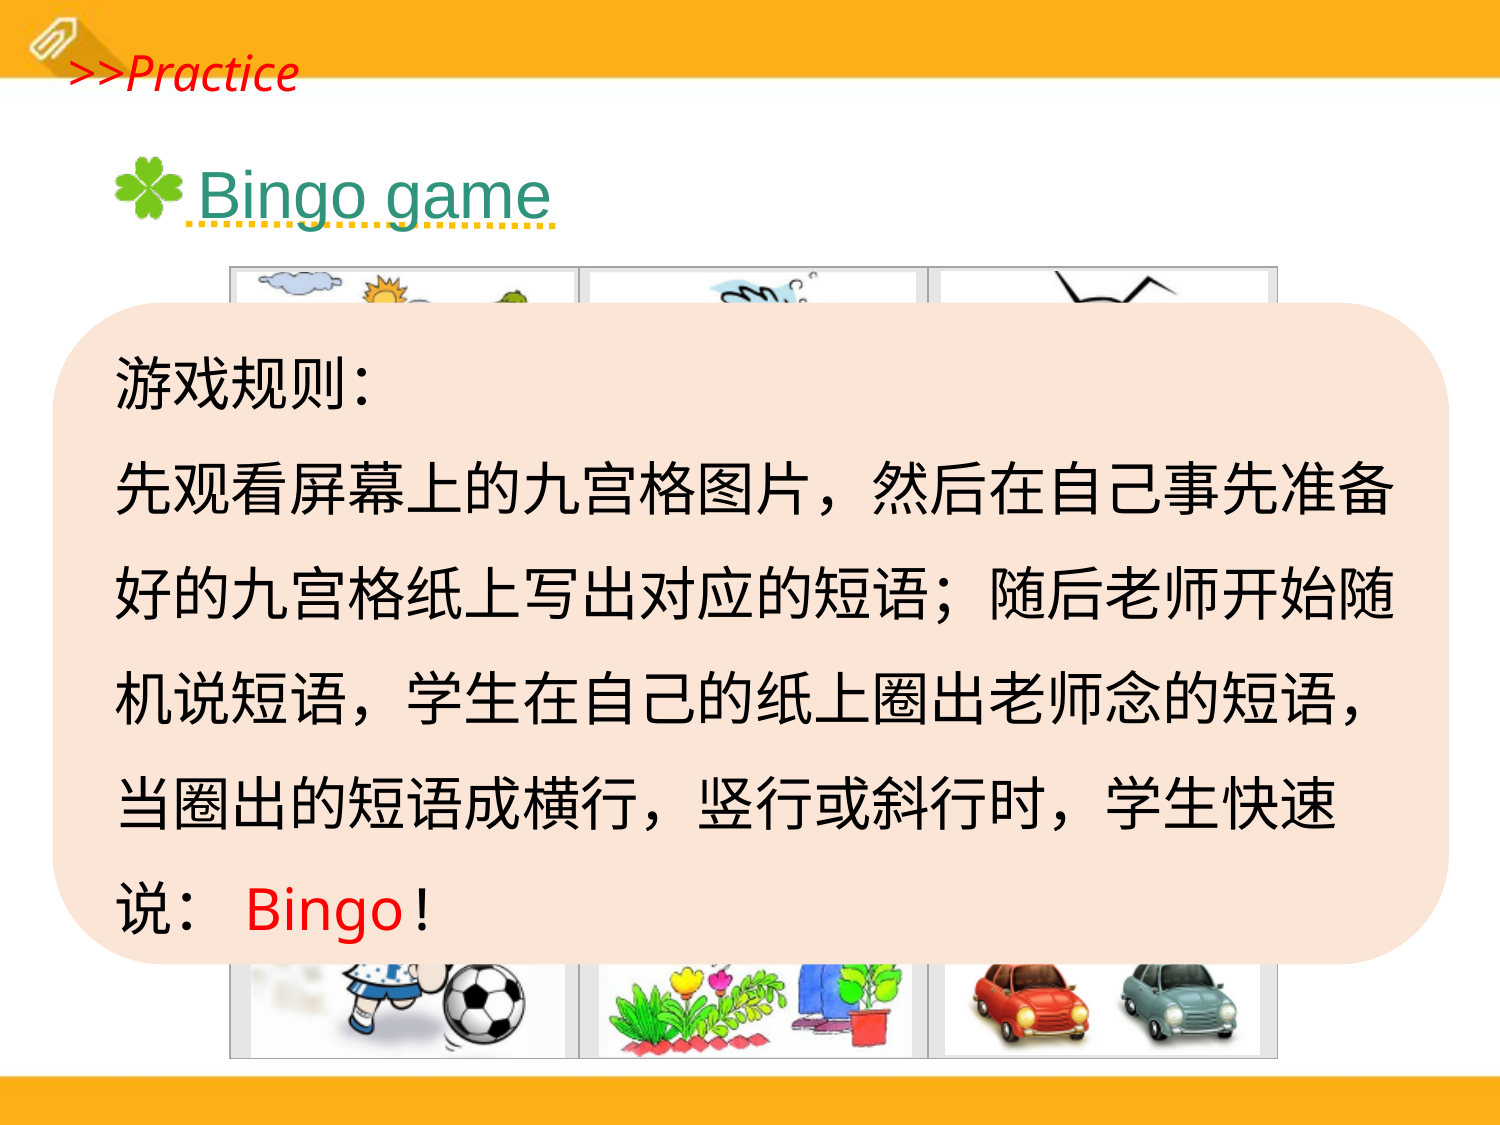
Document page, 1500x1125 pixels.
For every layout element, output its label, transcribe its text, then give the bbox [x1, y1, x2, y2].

table_header [929, 268, 1277, 302]
table_cell [231, 965, 237, 1058]
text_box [237, 271, 1268, 302]
table_cell [1268, 965, 1277, 1058]
text_box Bingo game [168, 136, 756, 200]
footer [496, 1059, 1004, 1103]
text_box >>Practice [53, 0, 1247, 110]
picture [0, 0, 1500, 1125]
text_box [52, 302, 1449, 965]
table_header [231, 268, 578, 302]
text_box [237, 965, 1268, 1058]
